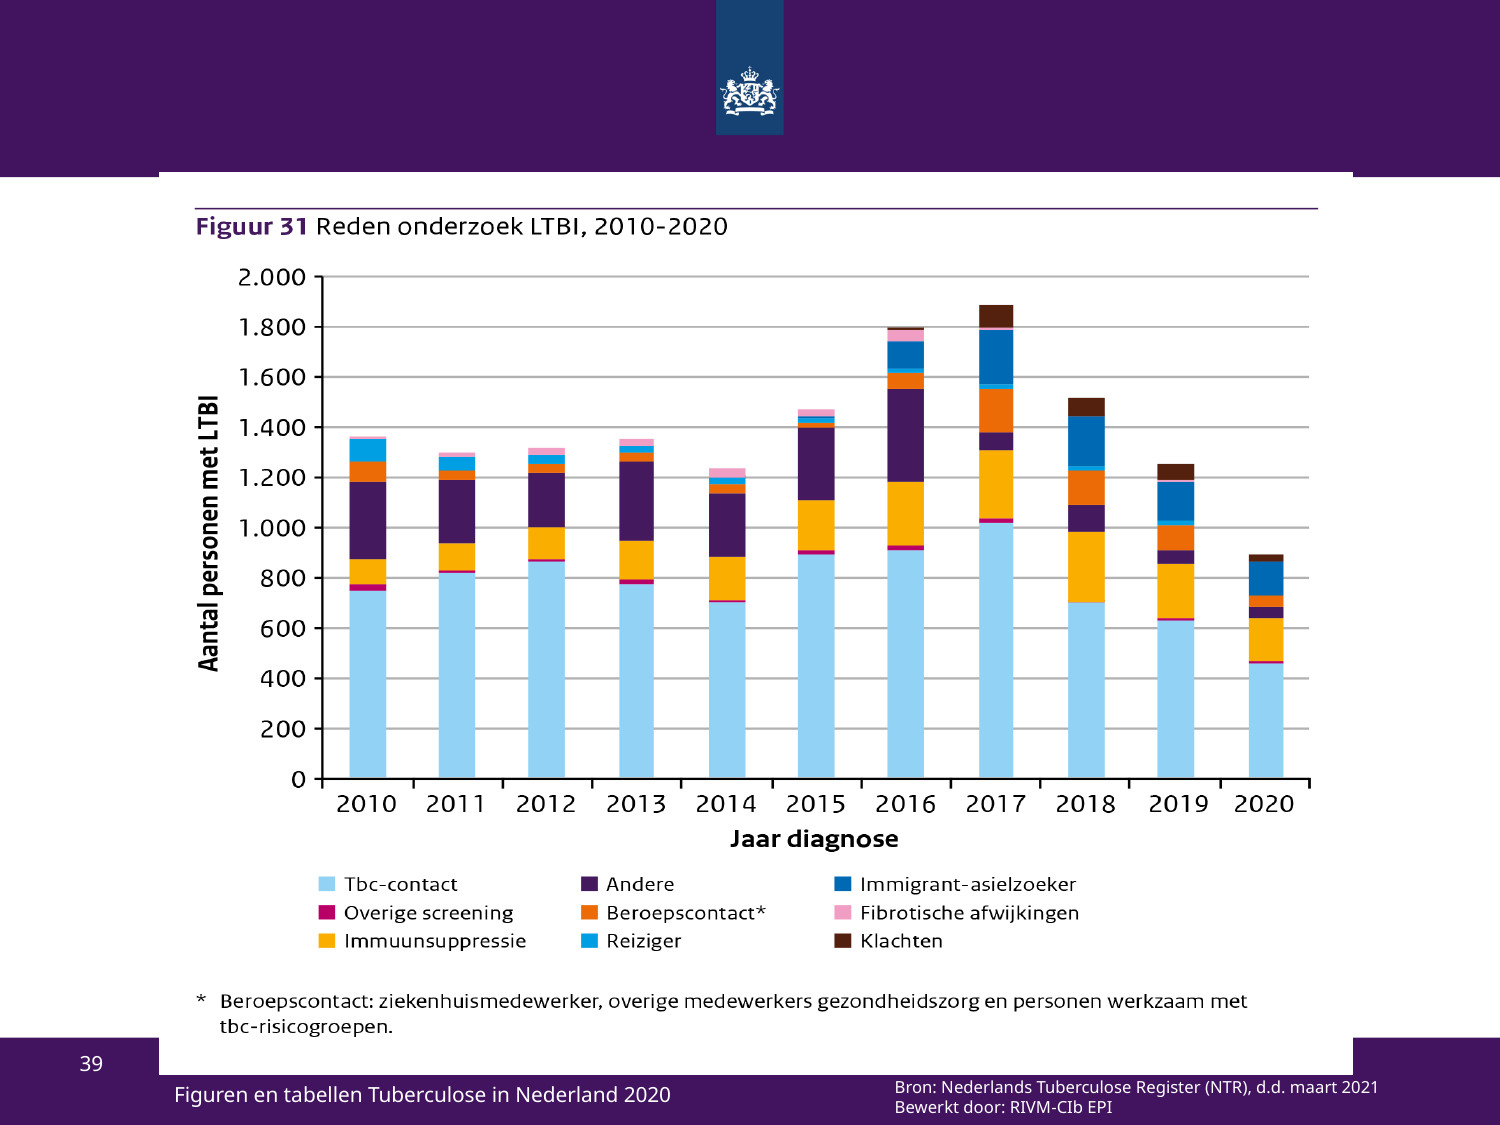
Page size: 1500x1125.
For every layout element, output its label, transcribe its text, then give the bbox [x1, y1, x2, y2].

picture [159, 0, 1353, 1075]
text_box Figuren en tabellen Tuberculose in Nederland 2020 [159, 1081, 912, 1115]
text_box Bron: Nederlands Tuberculose Register (NTR), d.d. maart 2021 Bewerkt door: RIVM-CIb EPI [879, 1069, 1500, 1125]
slide_number 39 [79, 1051, 139, 1075]
